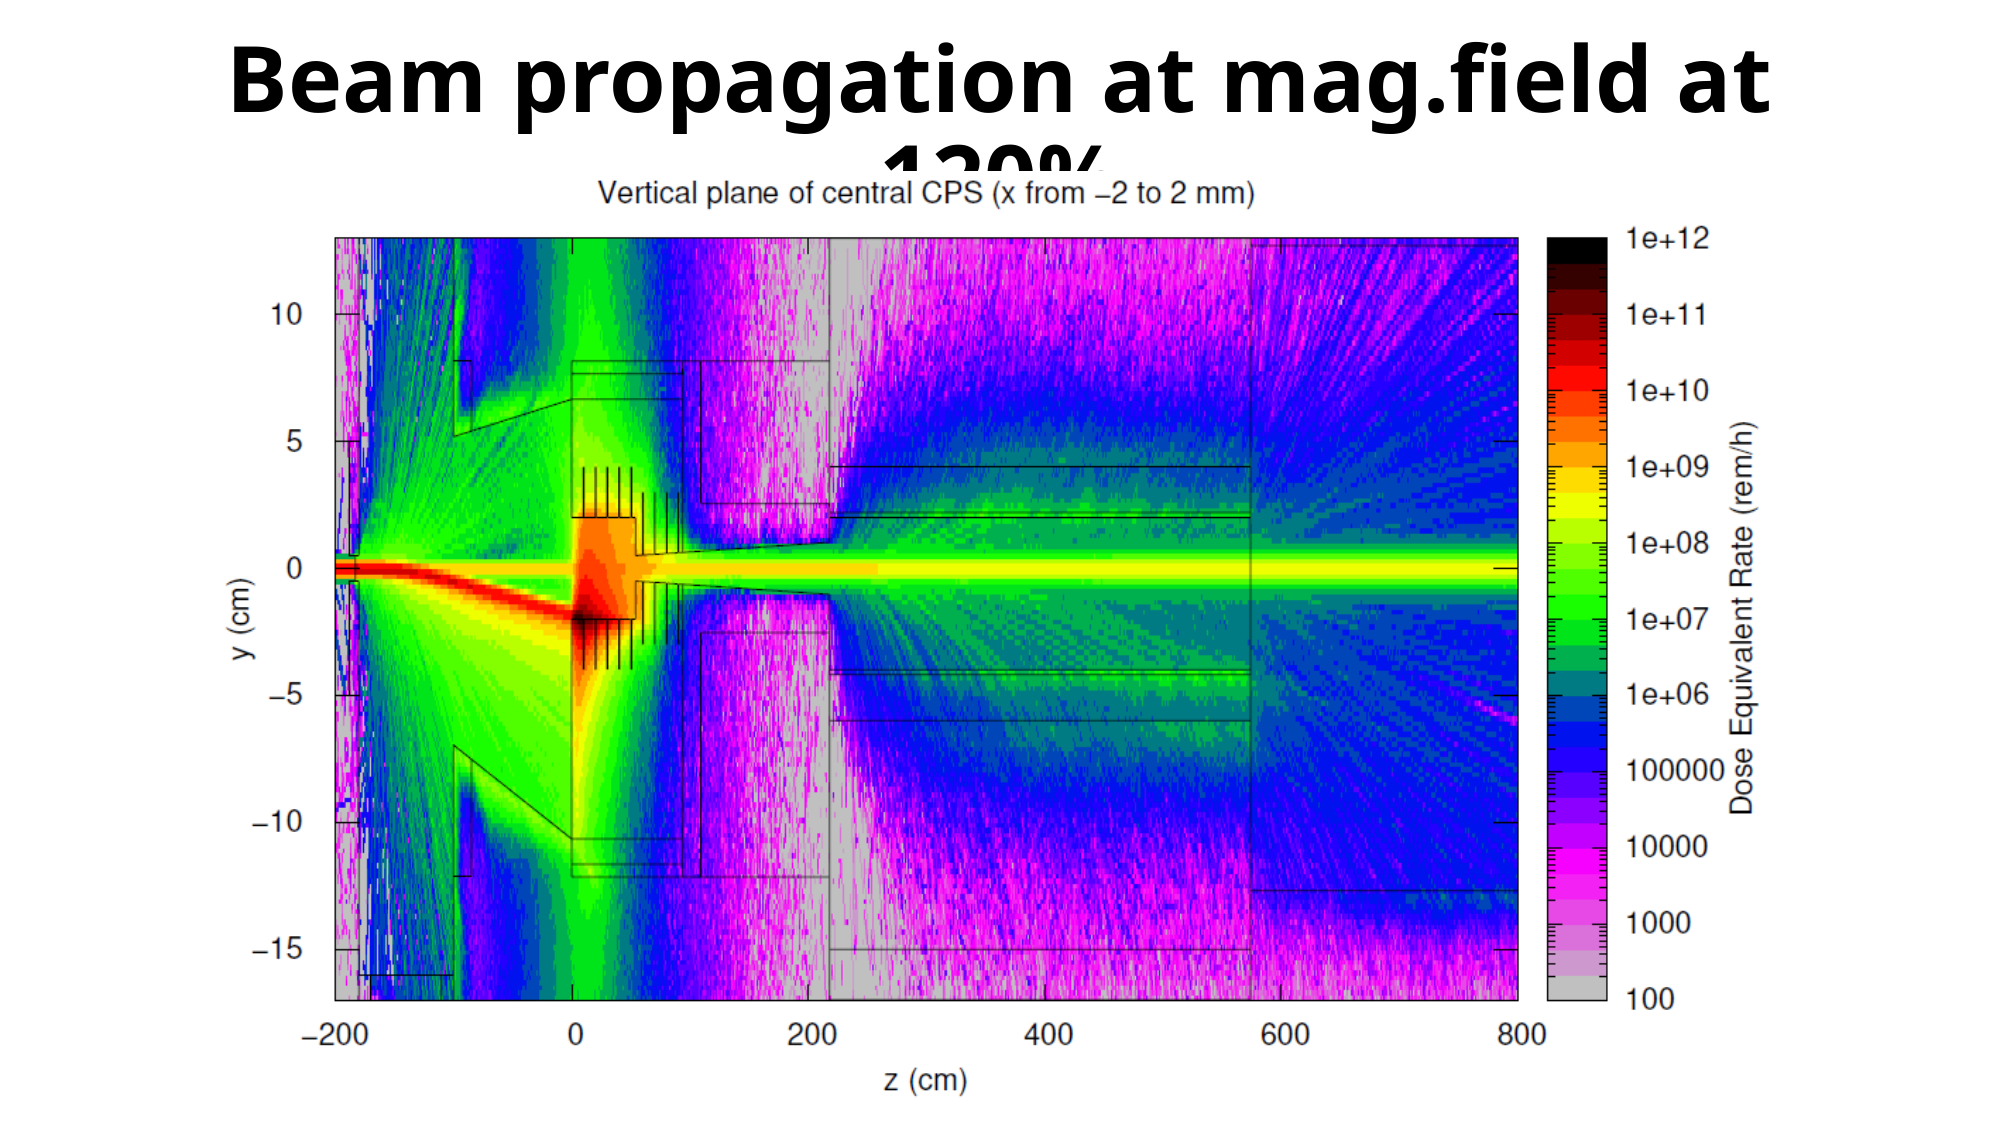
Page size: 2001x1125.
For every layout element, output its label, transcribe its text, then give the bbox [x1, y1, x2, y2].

picture [219, 171, 1780, 1106]
title Beam propagation at mag.field at 120% [137, 23, 1863, 241]
